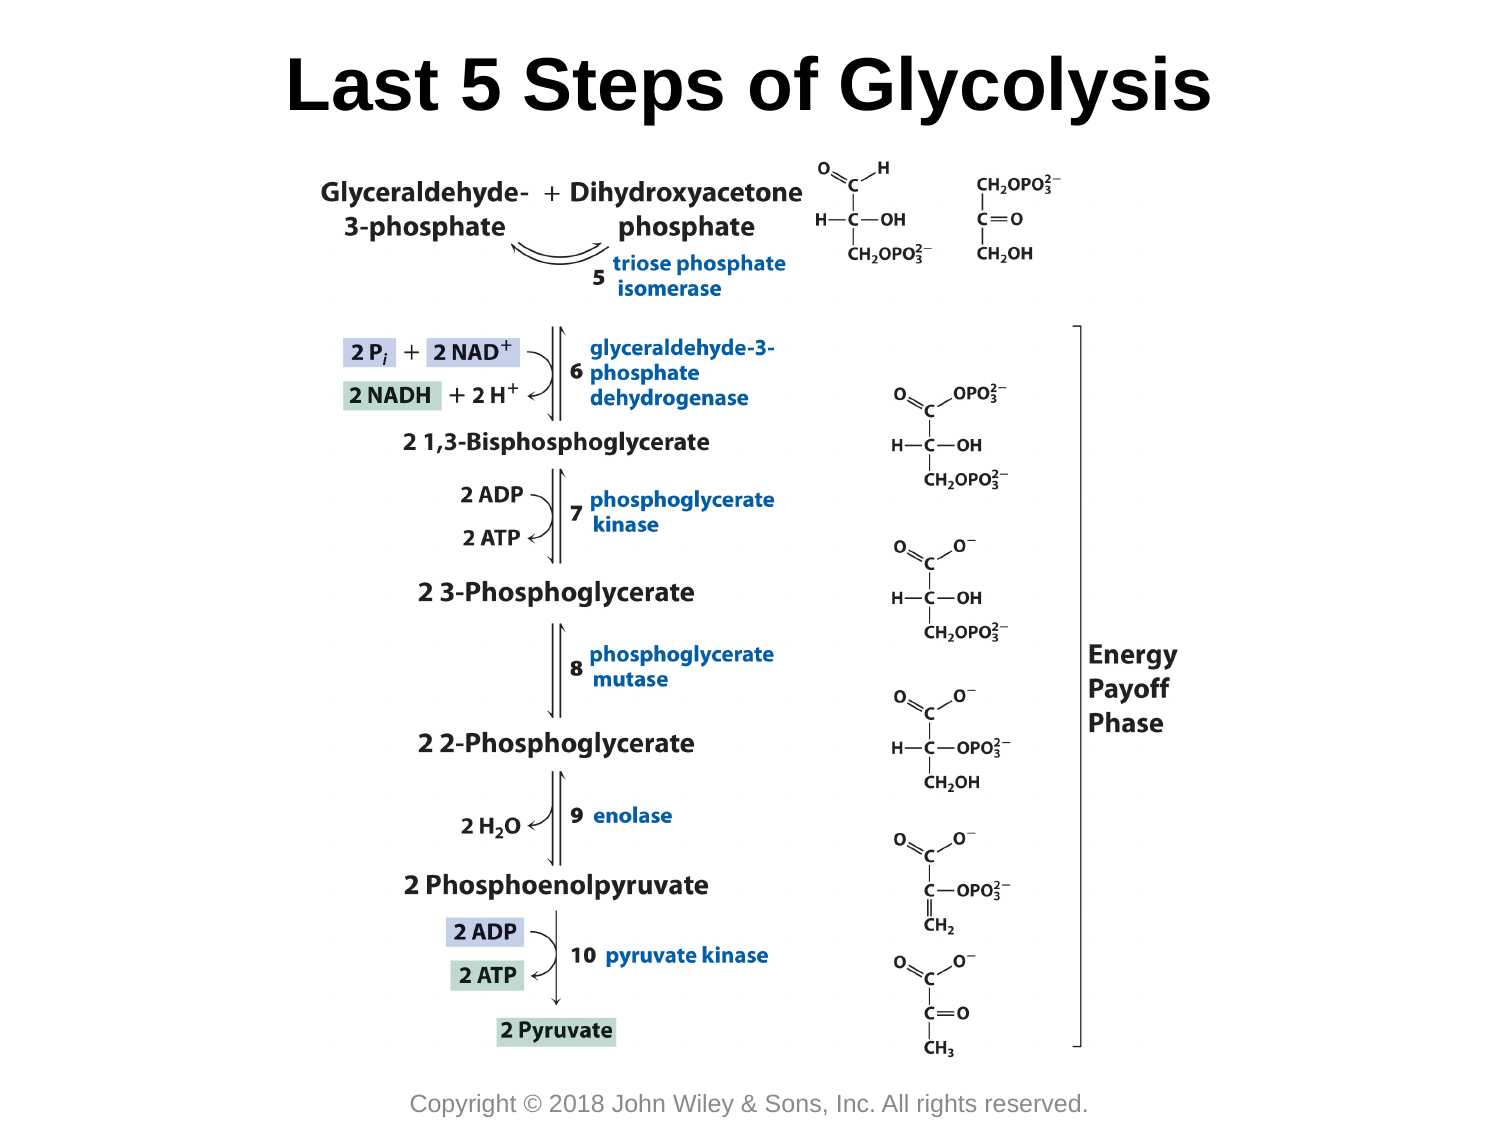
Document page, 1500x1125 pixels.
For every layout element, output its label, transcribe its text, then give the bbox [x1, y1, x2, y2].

footer Copyright © 2018 John Wiley & Sons, Inc. All rights reserved. [252, 1065, 1248, 1125]
title Last 5 Steps of Glycolysis [75, 28, 1425, 132]
picture [315, 151, 1185, 1061]
